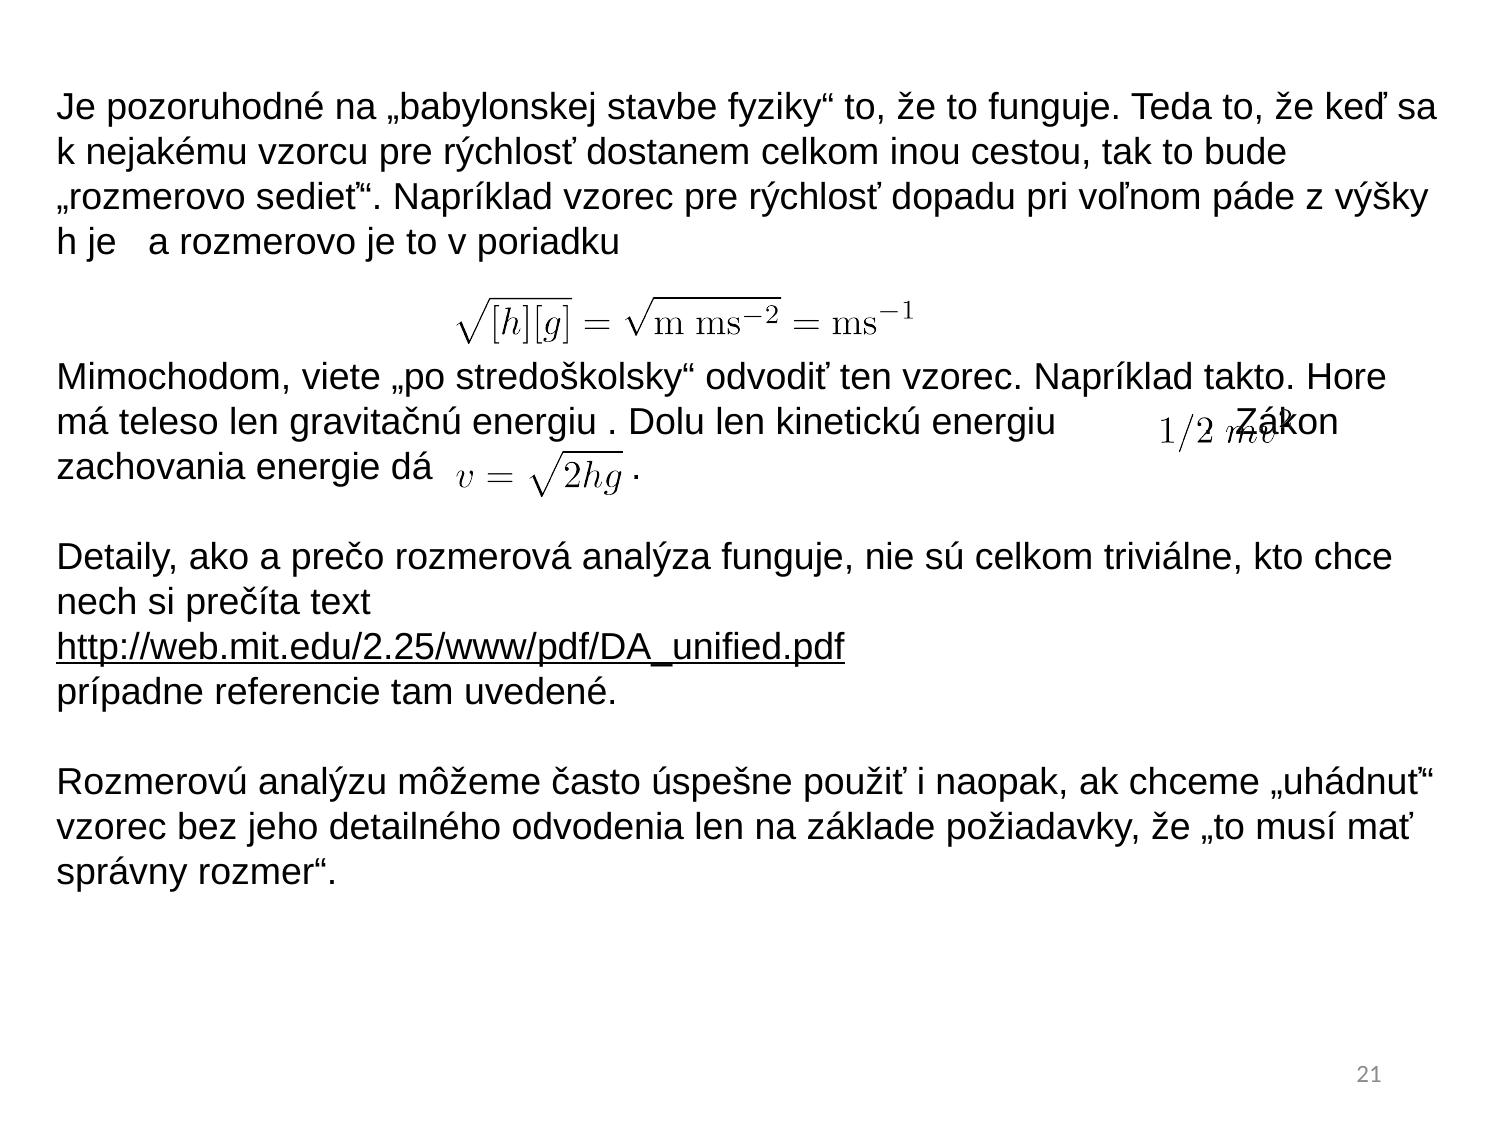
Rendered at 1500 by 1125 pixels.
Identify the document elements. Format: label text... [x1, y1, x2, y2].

picture [1161, 409, 1291, 452]
picture [456, 451, 623, 497]
picture [456, 297, 913, 344]
slide_number 21 [1059, 1042, 1397, 1103]
